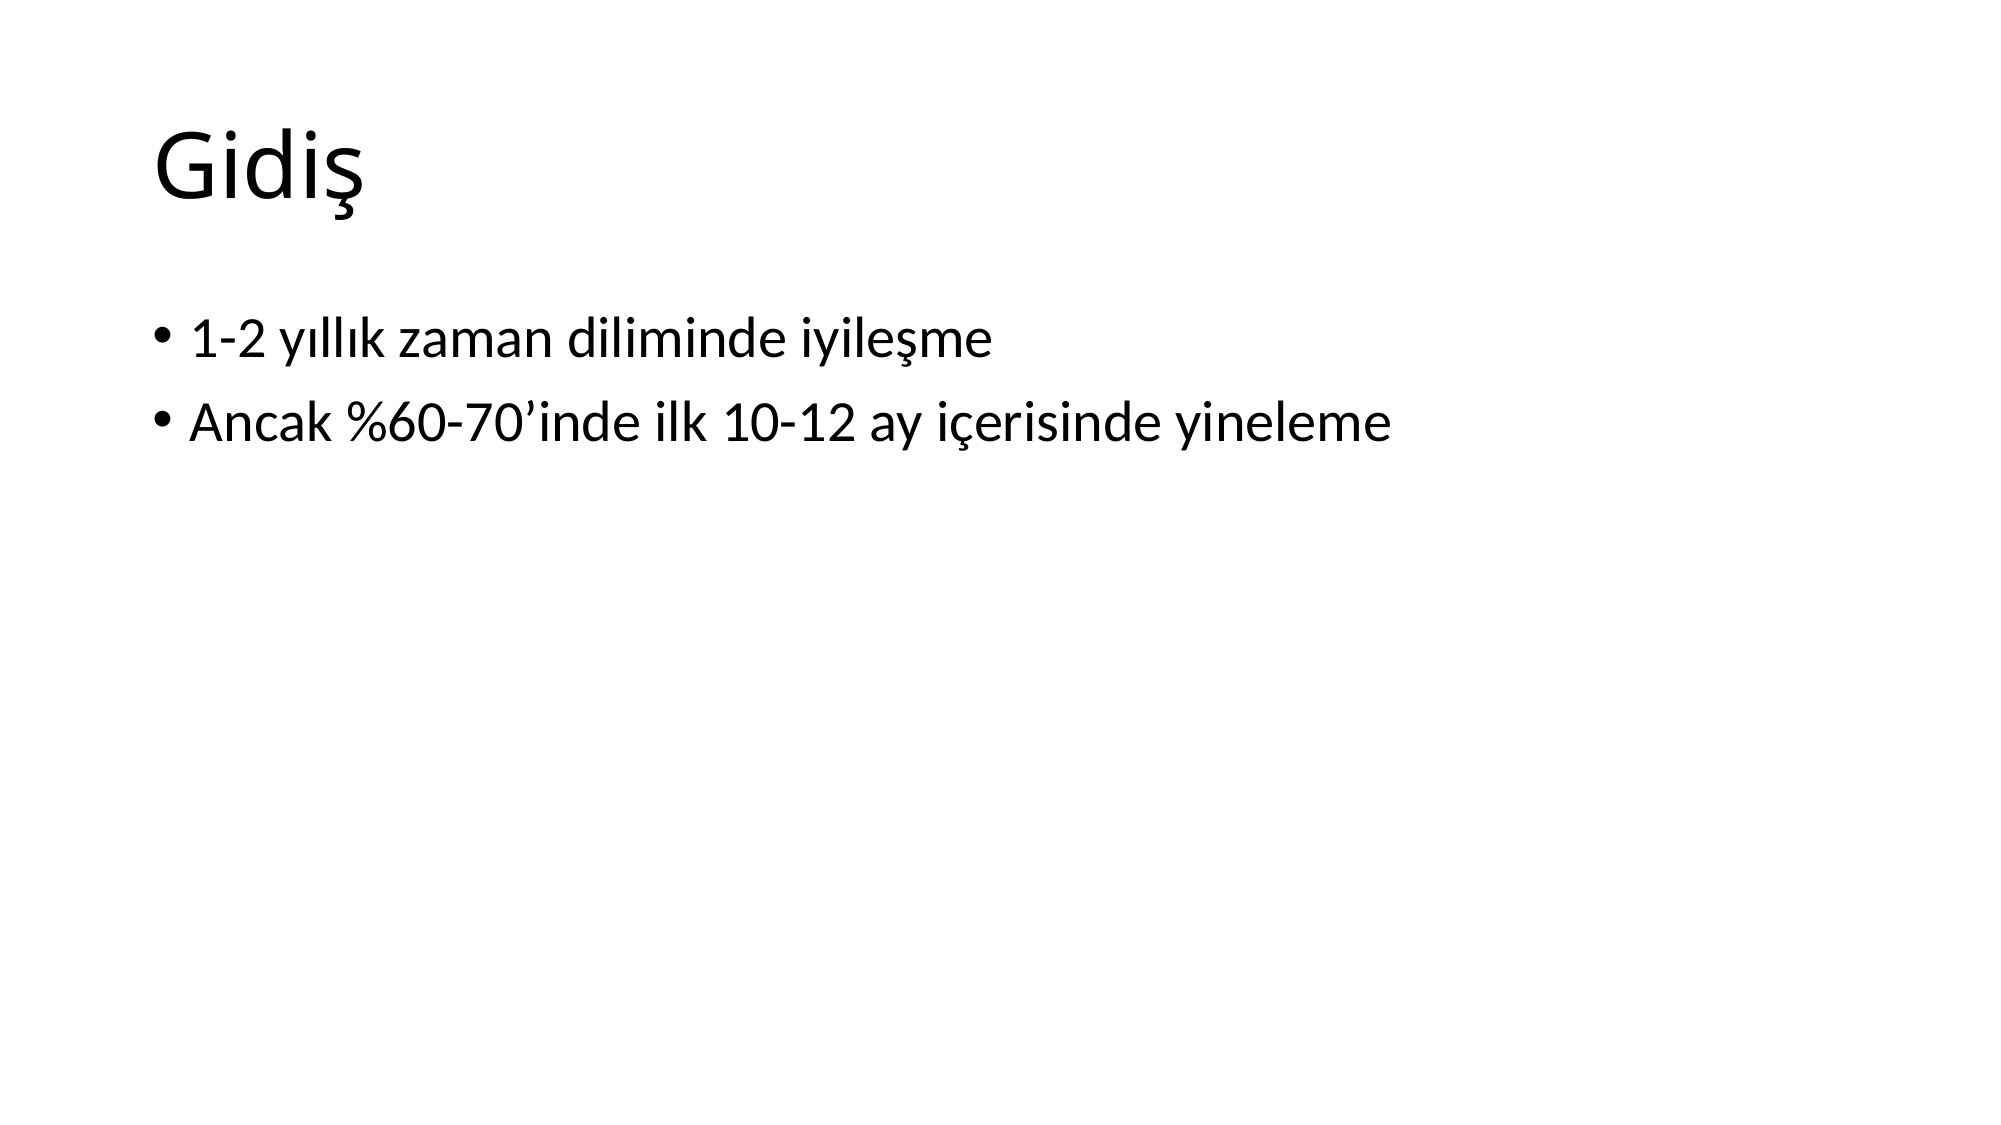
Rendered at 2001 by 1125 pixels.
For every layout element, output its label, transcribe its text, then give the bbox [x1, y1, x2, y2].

list 1-2 yıllık zaman diliminde iyileşme Ancak %60-70’inde ilk 10-12 ay içerisinde yineleme [137, 299, 1863, 1014]
title Gidiş [137, 59, 1863, 278]
